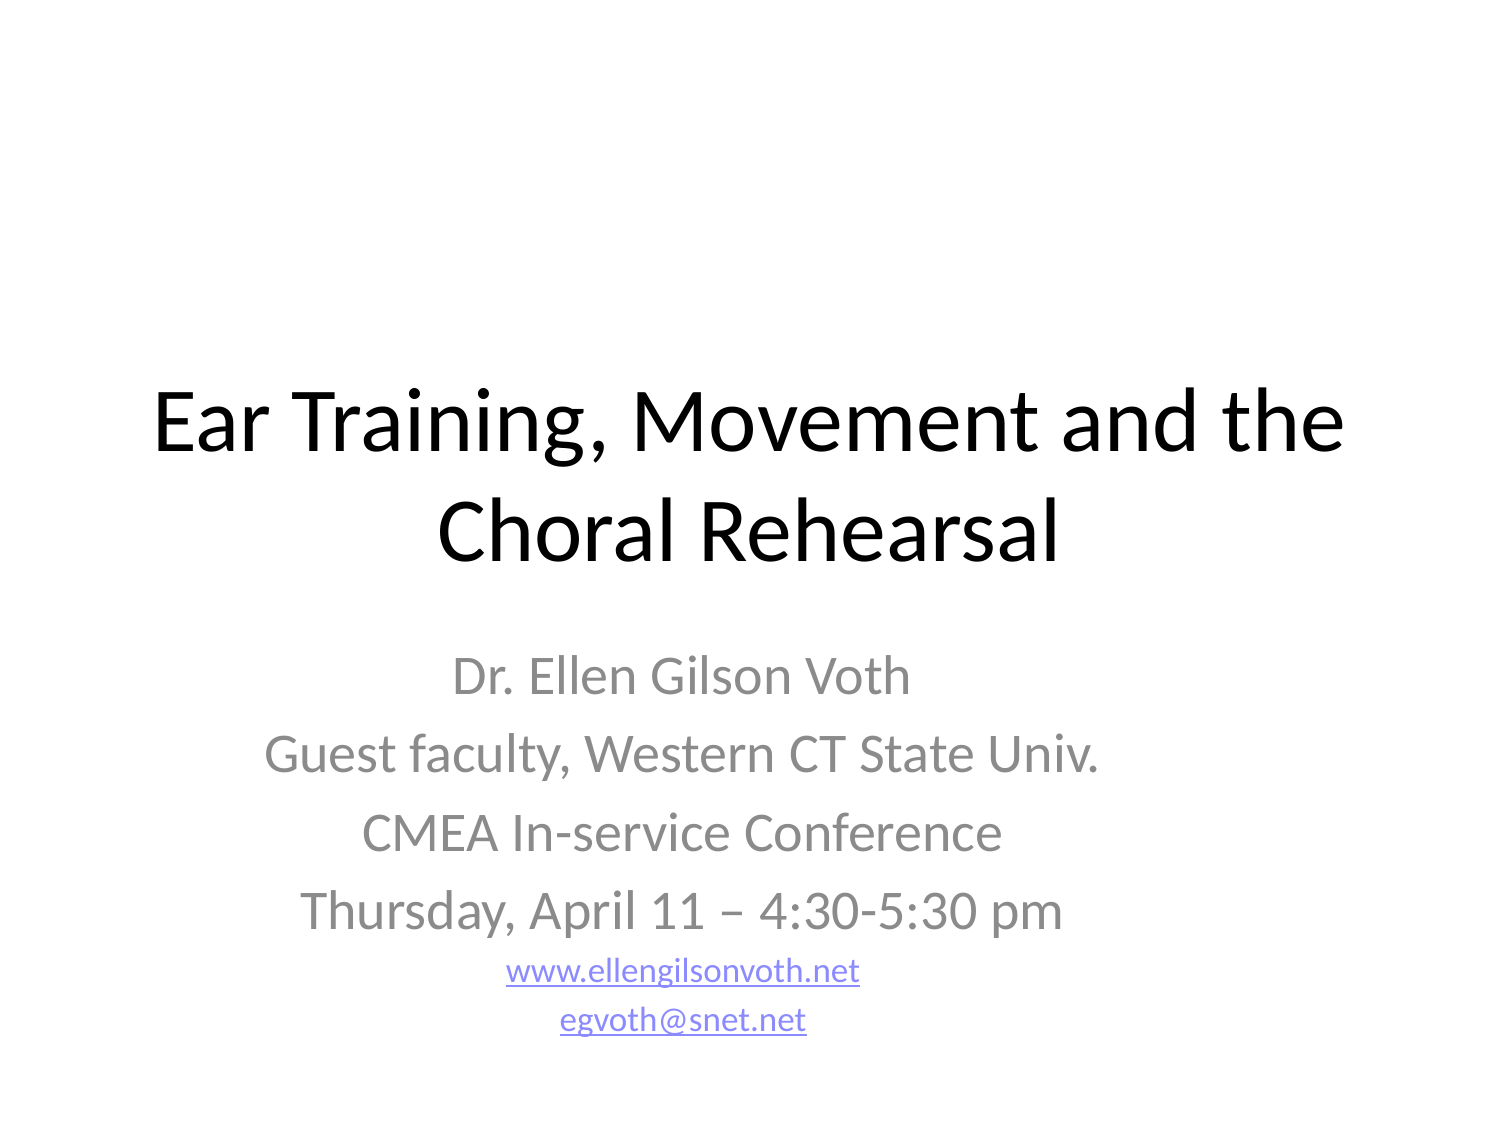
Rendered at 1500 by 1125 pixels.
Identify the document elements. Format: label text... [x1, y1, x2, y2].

title Ear Training, Movement and the Choral Rehearsal [112, 349, 1388, 591]
subtitle Dr. Ellen Gilson Voth Guest faculty, Western CT State Univ. CMEA In-service Conference Thursday, April 11 – 4:30-5:30 pm www.ellengilsonvoth.net egvoth@snet.net [112, 630, 1254, 1051]
